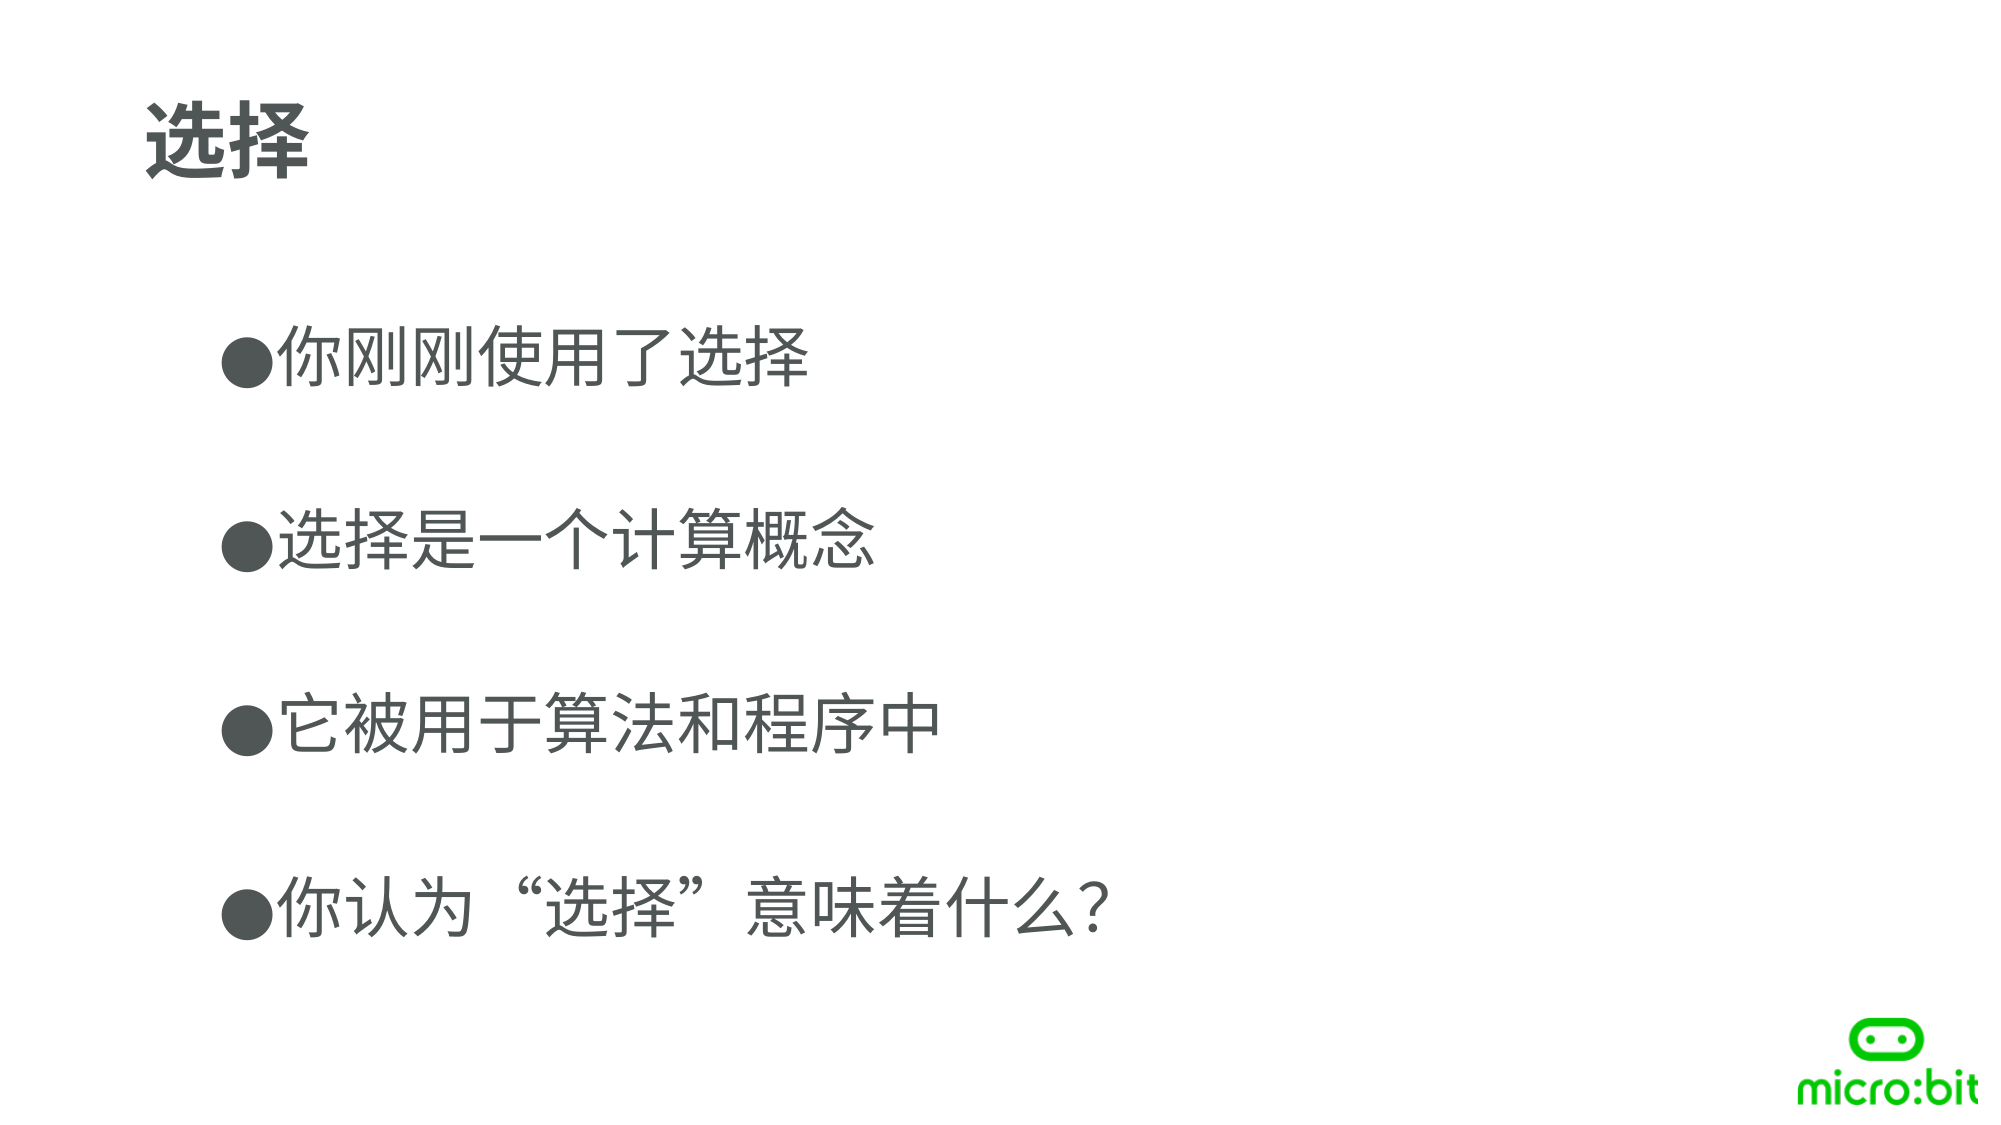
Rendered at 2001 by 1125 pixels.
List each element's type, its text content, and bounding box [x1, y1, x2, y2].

text_box 选择 你刚刚使用了选择 选择是一个计算概念 它被用于算法和程序中 你认为“选择”意味着什么？ [128, 0, 1881, 809]
picture [1797, 1017, 1978, 1106]
